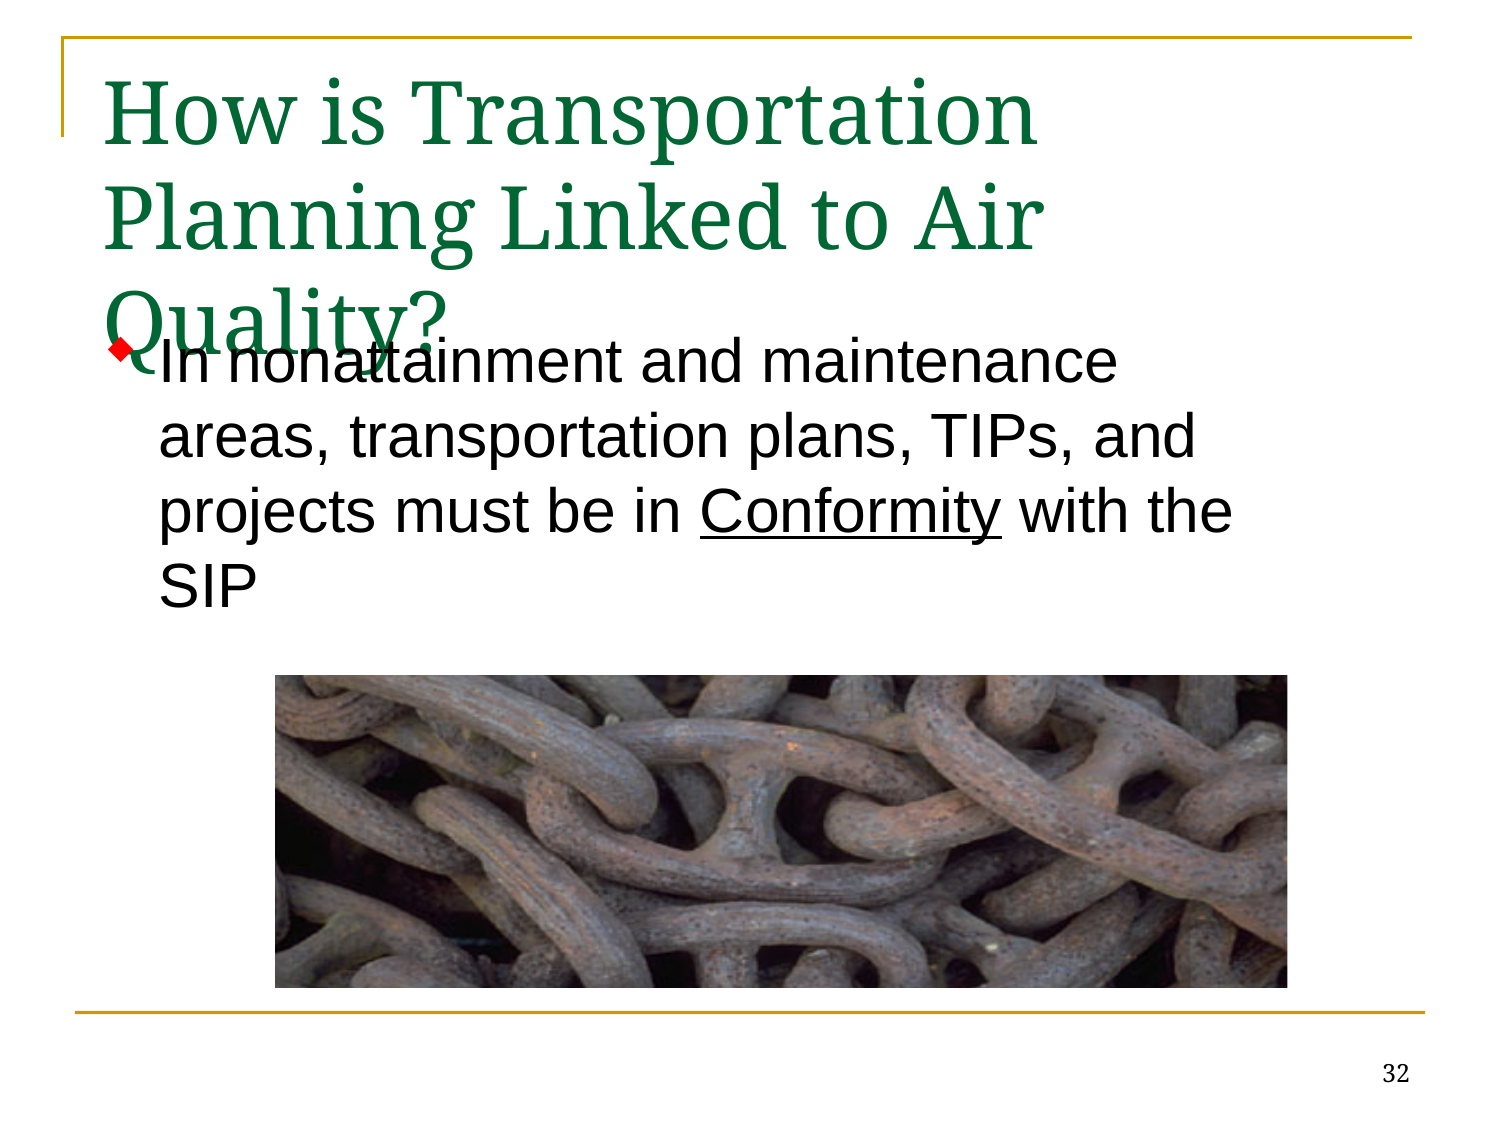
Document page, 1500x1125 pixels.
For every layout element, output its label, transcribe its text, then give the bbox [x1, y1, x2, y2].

title How is Transportation Planning Linked to Air Quality? [87, 49, 1376, 286]
list In nonattainment and maintenance areas, transportation plans, TIPs, and projects must be in Conformity with the SIP [87, 312, 1326, 966]
slide_number 32 [1074, 1023, 1426, 1100]
picture [274, 674, 1288, 988]
